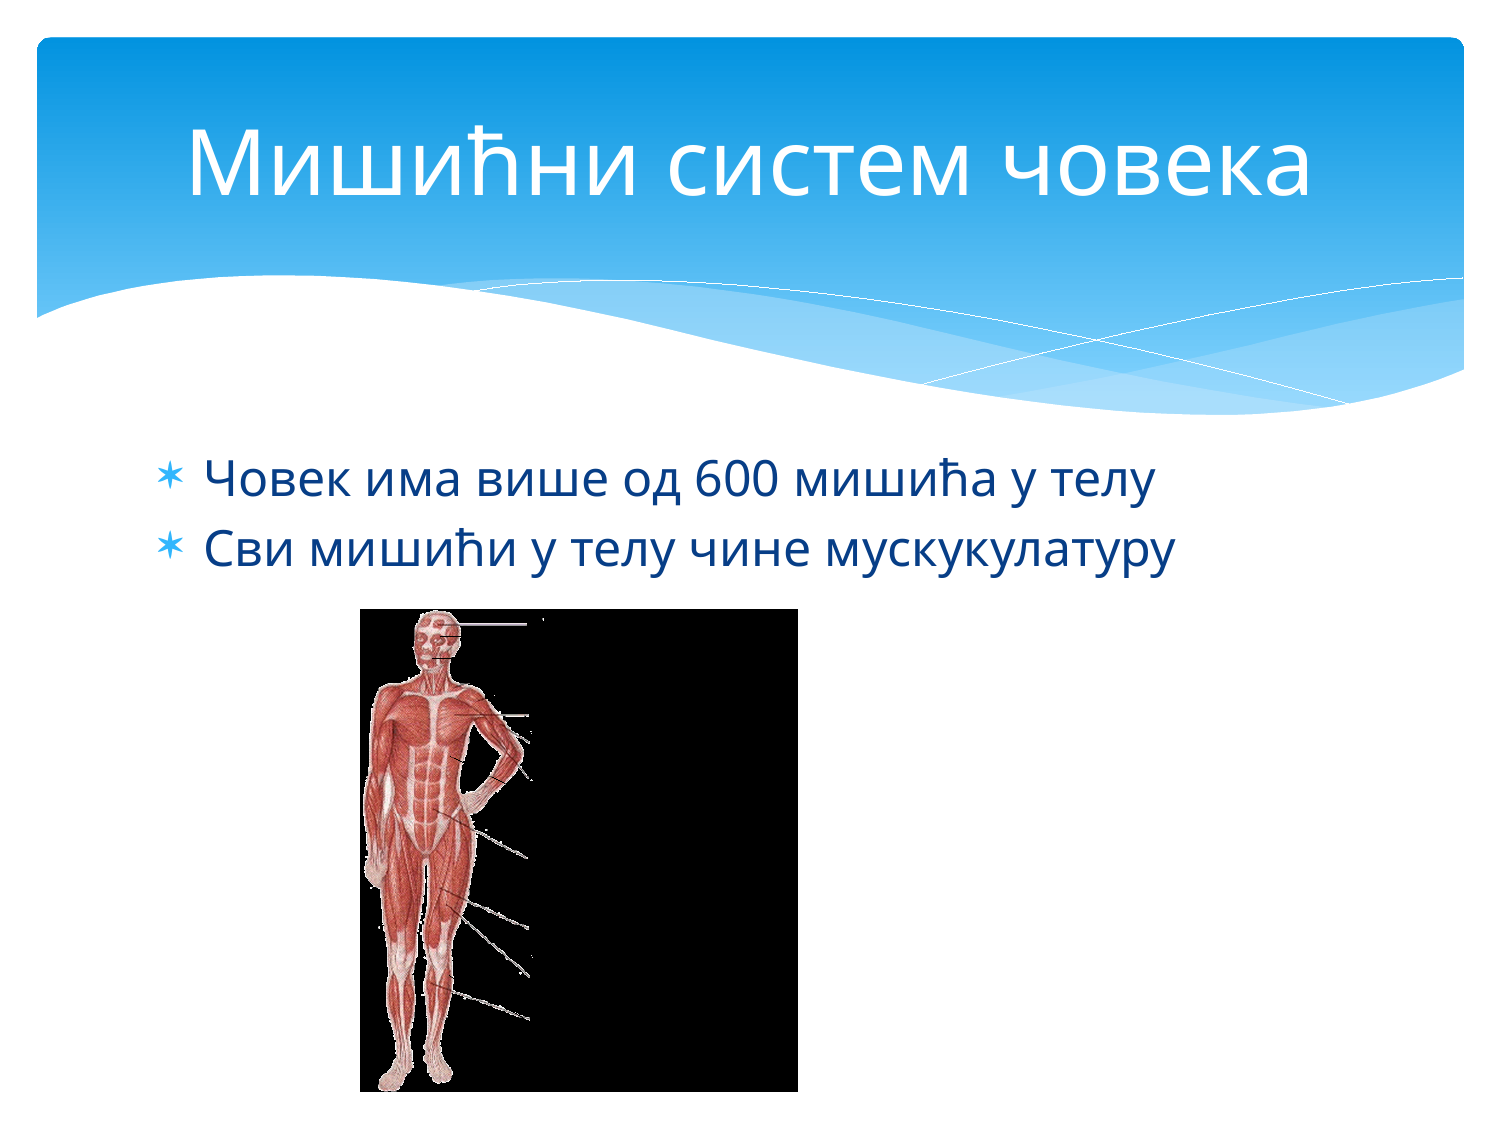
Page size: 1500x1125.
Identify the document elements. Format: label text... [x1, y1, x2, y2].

picture [359, 609, 798, 1092]
list Човек има више од 600 мишића у телу Сви мишићи у телу чине мускукулатуру [143, 438, 1359, 1005]
title Мишићни систем човека [75, 55, 1425, 261]
